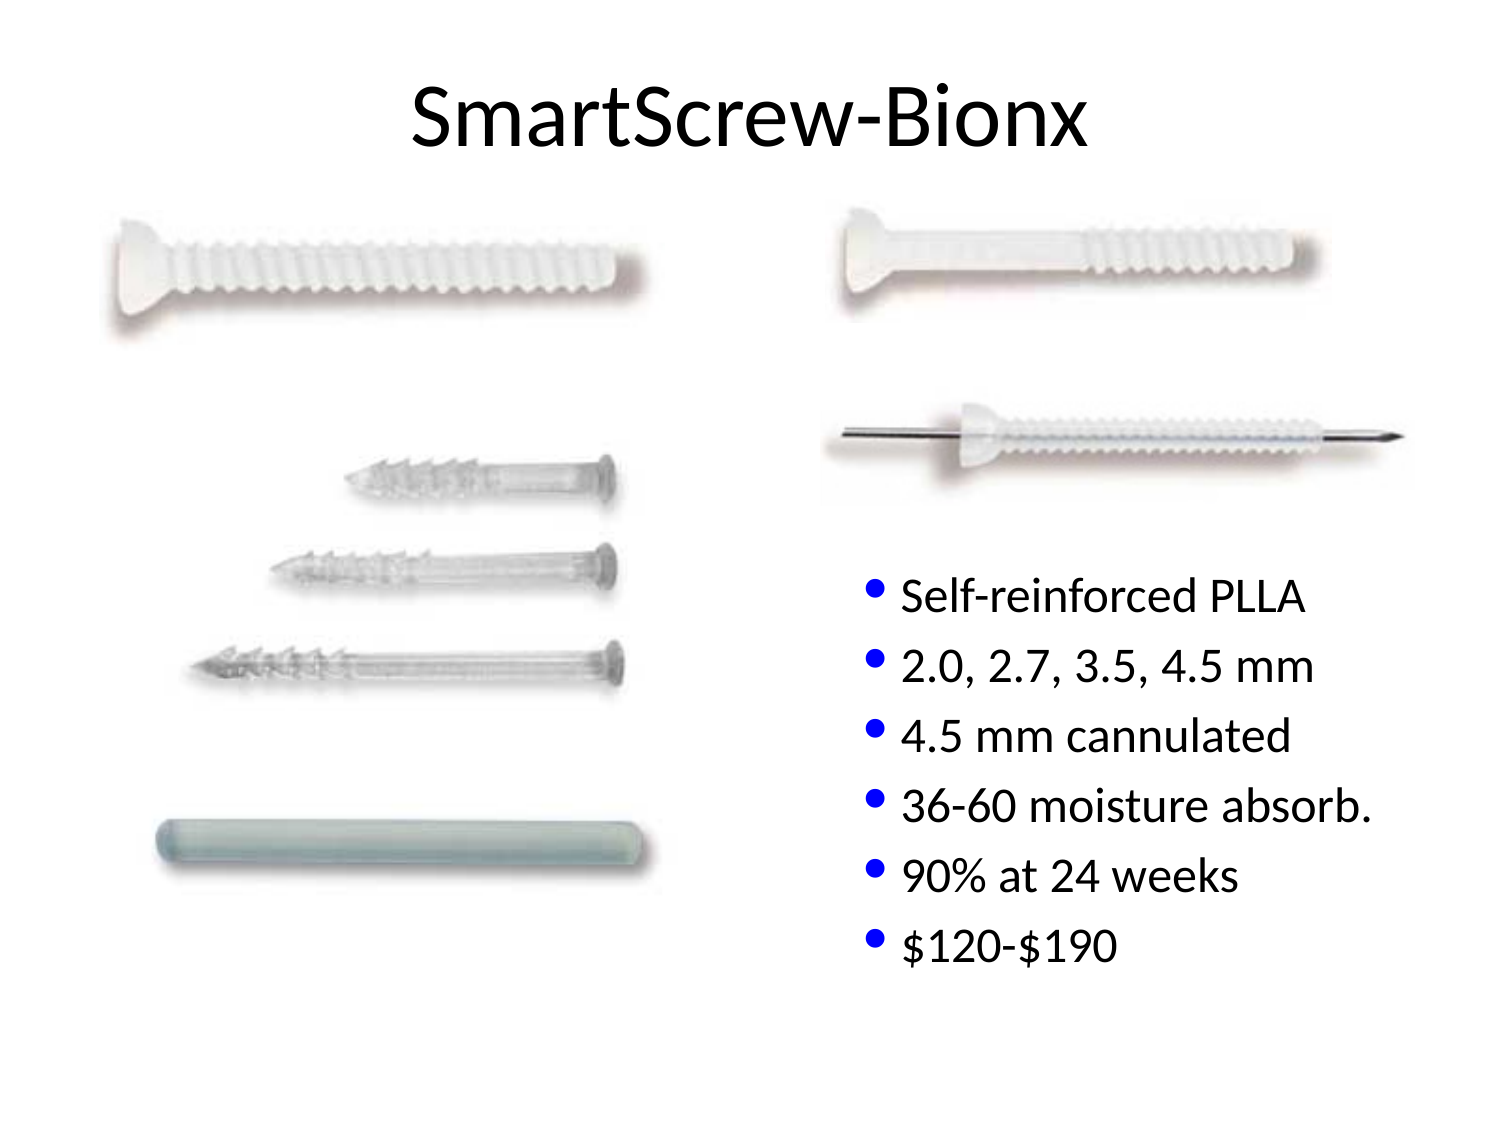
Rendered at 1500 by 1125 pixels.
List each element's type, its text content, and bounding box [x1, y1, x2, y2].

picture [99, 210, 665, 351]
picture [62, 774, 761, 916]
title SmartScrew-Bionx [112, 46, 1388, 172]
picture [820, 386, 1415, 506]
picture [163, 409, 652, 724]
picture [824, 198, 1332, 324]
text_box Self-reinforced PLLA 2.0, 2.7, 3.5, 4.5 mm 4.5 mm cannulated 36-60 moisture absorb. 90% at 24 weeks $120-$190 [698, 555, 1489, 1125]
